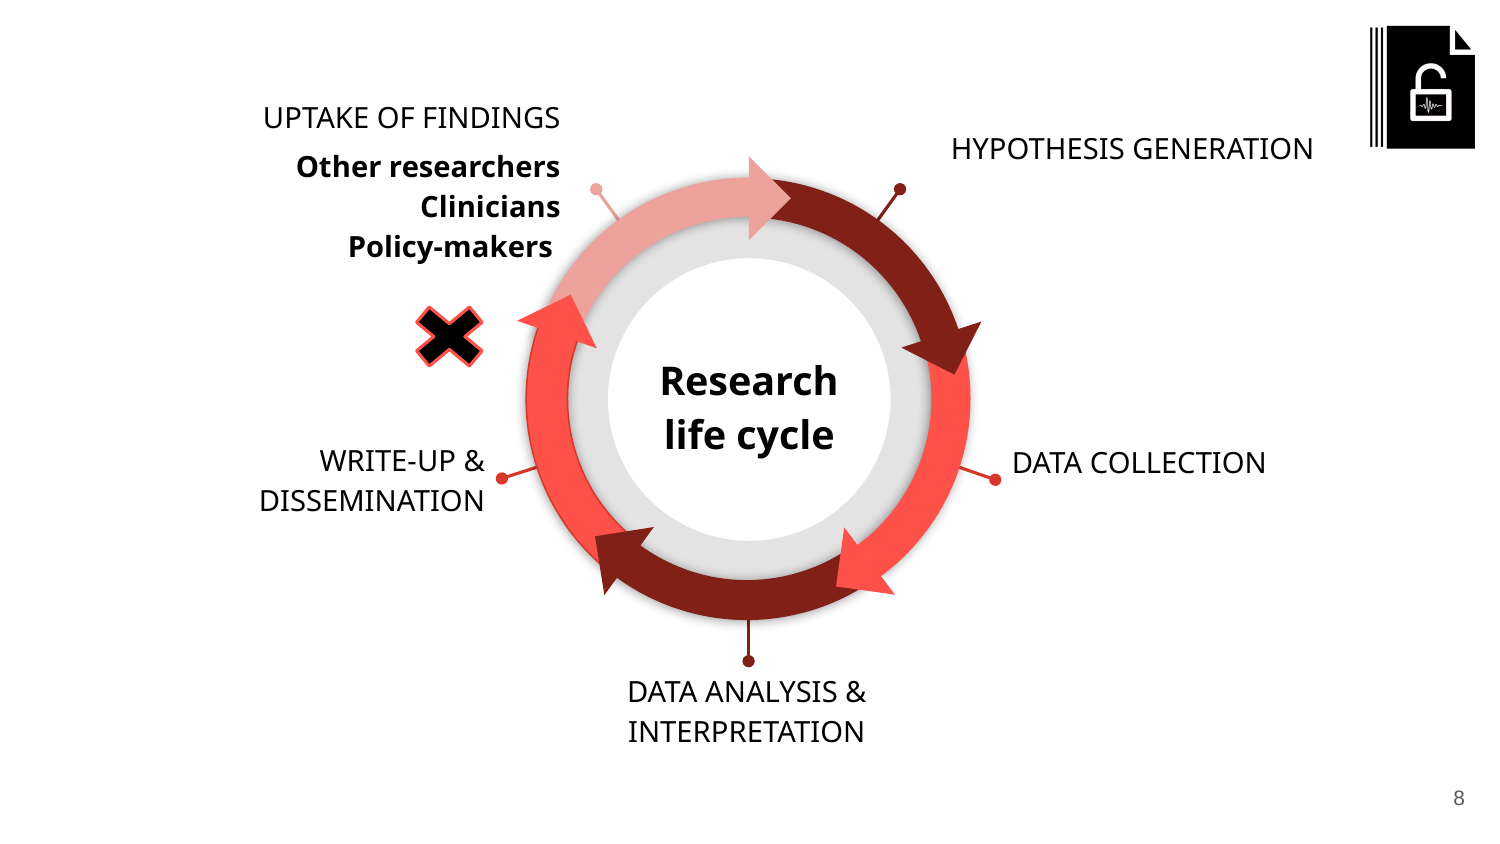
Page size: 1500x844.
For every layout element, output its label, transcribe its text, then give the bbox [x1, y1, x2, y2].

text_box [864, 259, 958, 341]
text_box [858, 469, 920, 576]
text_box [922, 423, 1358, 535]
text_box [526, 329, 577, 420]
text_box [577, 467, 626, 563]
text_box [548, 261, 630, 321]
text_box Research life cycle [630, 337, 868, 470]
text_box [576, 227, 922, 573]
picture [1369, 24, 1475, 151]
text_box [517, 294, 597, 349]
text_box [855, 110, 1346, 252]
text_box [837, 527, 884, 579]
text_box [772, 179, 849, 248]
slide_number ‹#› [1389, 764, 1480, 830]
text_box [901, 321, 982, 375]
text_box [748, 156, 791, 241]
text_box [586, 580, 908, 764]
text_box [595, 527, 654, 579]
text_box [416, 307, 483, 367]
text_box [148, 421, 576, 532]
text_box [180, 79, 642, 252]
text_box [617, 545, 728, 579]
text_box [766, 554, 840, 579]
text_box [646, 177, 748, 249]
text_box [927, 354, 971, 422]
